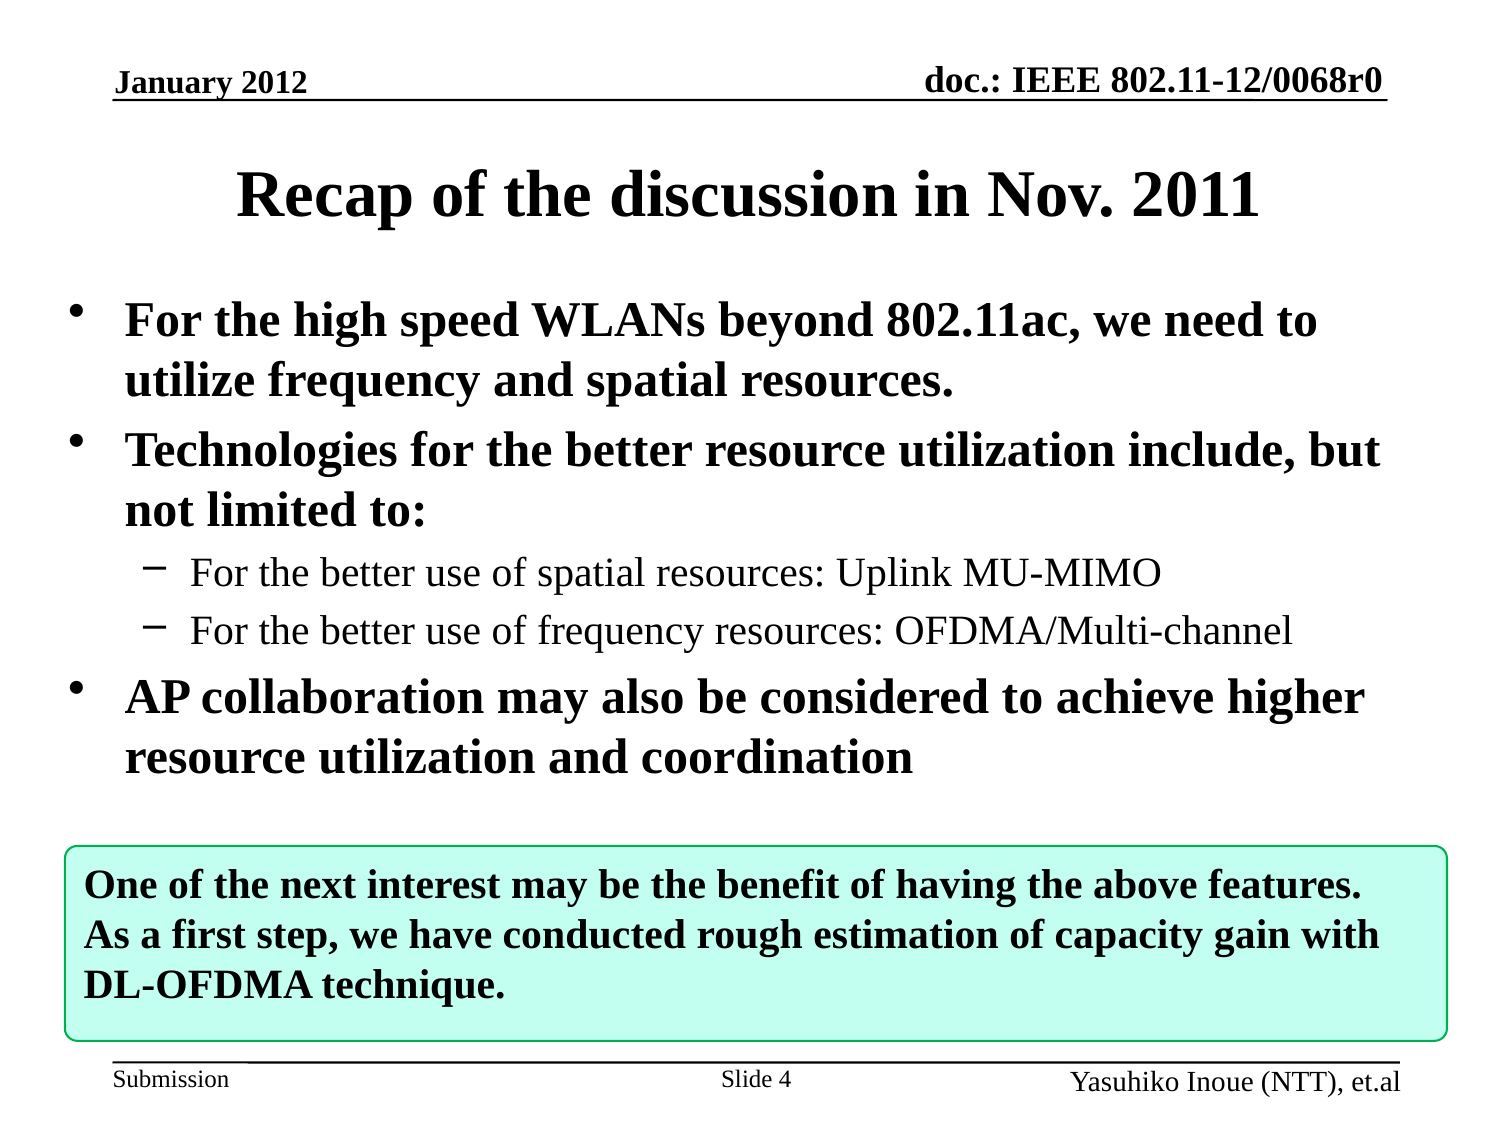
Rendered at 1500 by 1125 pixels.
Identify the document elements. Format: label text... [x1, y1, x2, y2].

footer Yasuhiko Inoue (NTT), et.al [938, 1062, 1402, 1098]
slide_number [114, 59, 310, 100]
slide_number Slide 4 [650, 1062, 863, 1093]
title Recap of the discussion in Nov. 2011 [112, 112, 1388, 268]
text_box One of the next interest may be the benefit of having the above features. As a first step, we have conducted rough estimation of capacity gain with DL-OFDMA technique. [64, 845, 1447, 1041]
list For the high speed WLANs beyond 802.11ac, we need to utilize frequency and spatial resources. Technologies for the better resource utilization include, but not limited to: For the better use of spatial resources: Uplink MU-MIMO For the better use of frequency resources: OFDMA/Multi-channel AP collaboration may also be considered to achieve higher resource utilization and coordination [53, 278, 1447, 835]
